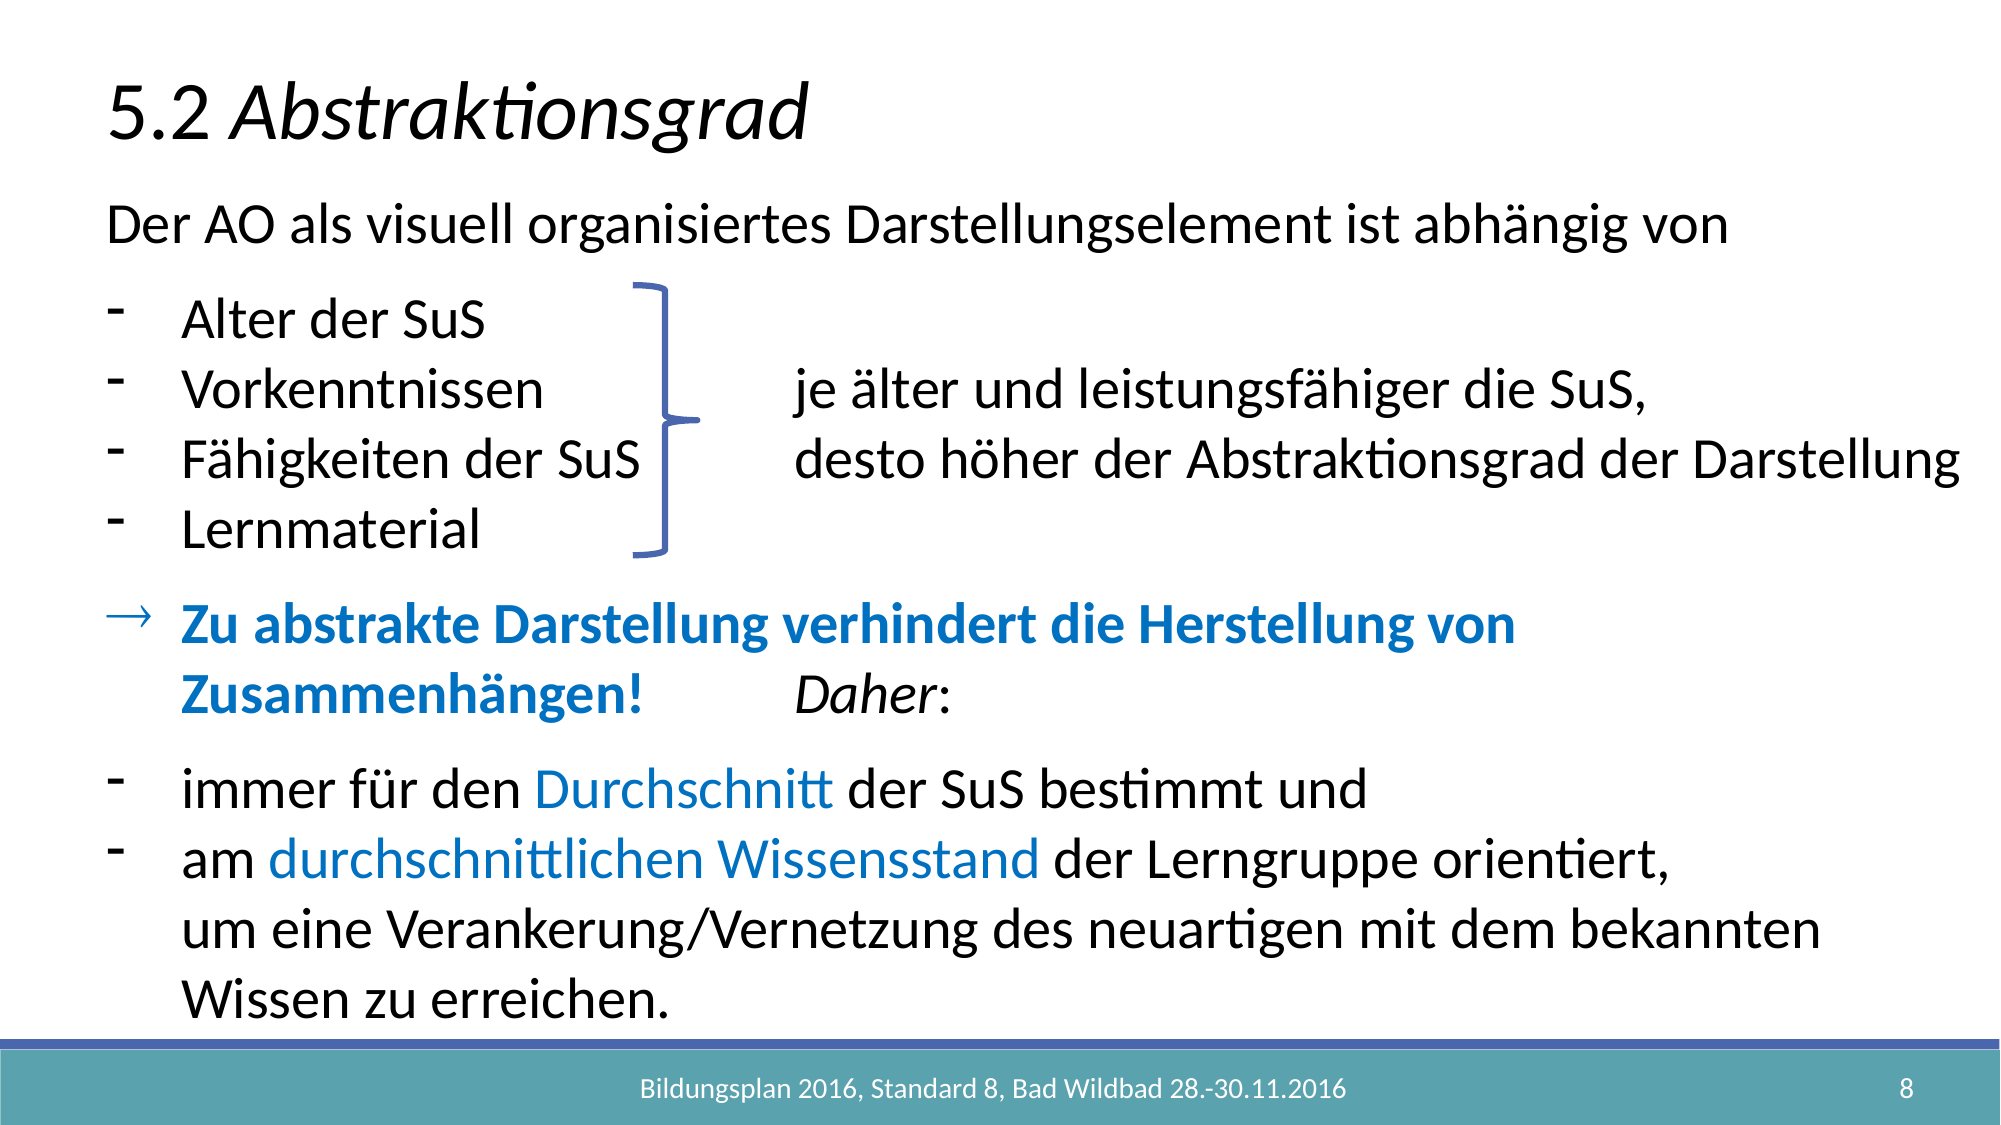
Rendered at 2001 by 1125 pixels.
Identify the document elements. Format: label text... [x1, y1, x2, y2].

text_box Der AO als visuell organisiertes Darstellungselement ist abhängig von Alter der SuS Vorkenntnissen je älter und leistungsfähiger die SuS, Fähigkeiten der SuS desto höher der Abstraktionsgrad der Darstellung Lernmaterial Zu abstrakte Darstellung verhindert die Herstellung von Zusammenhängen! Daher: immer für den Durchschnitt der SuS bestimmt und am durchschnittlichen Wissensstand der Lerngruppe orientiert, um eine Verankerung/Vernetzung des neuartigen mit dem bekannten Wissen zu erreichen. [91, 177, 1978, 1108]
text_box [632, 284, 699, 557]
text_box 5.2 Abstraktionsgrad [91, 48, 1818, 164]
